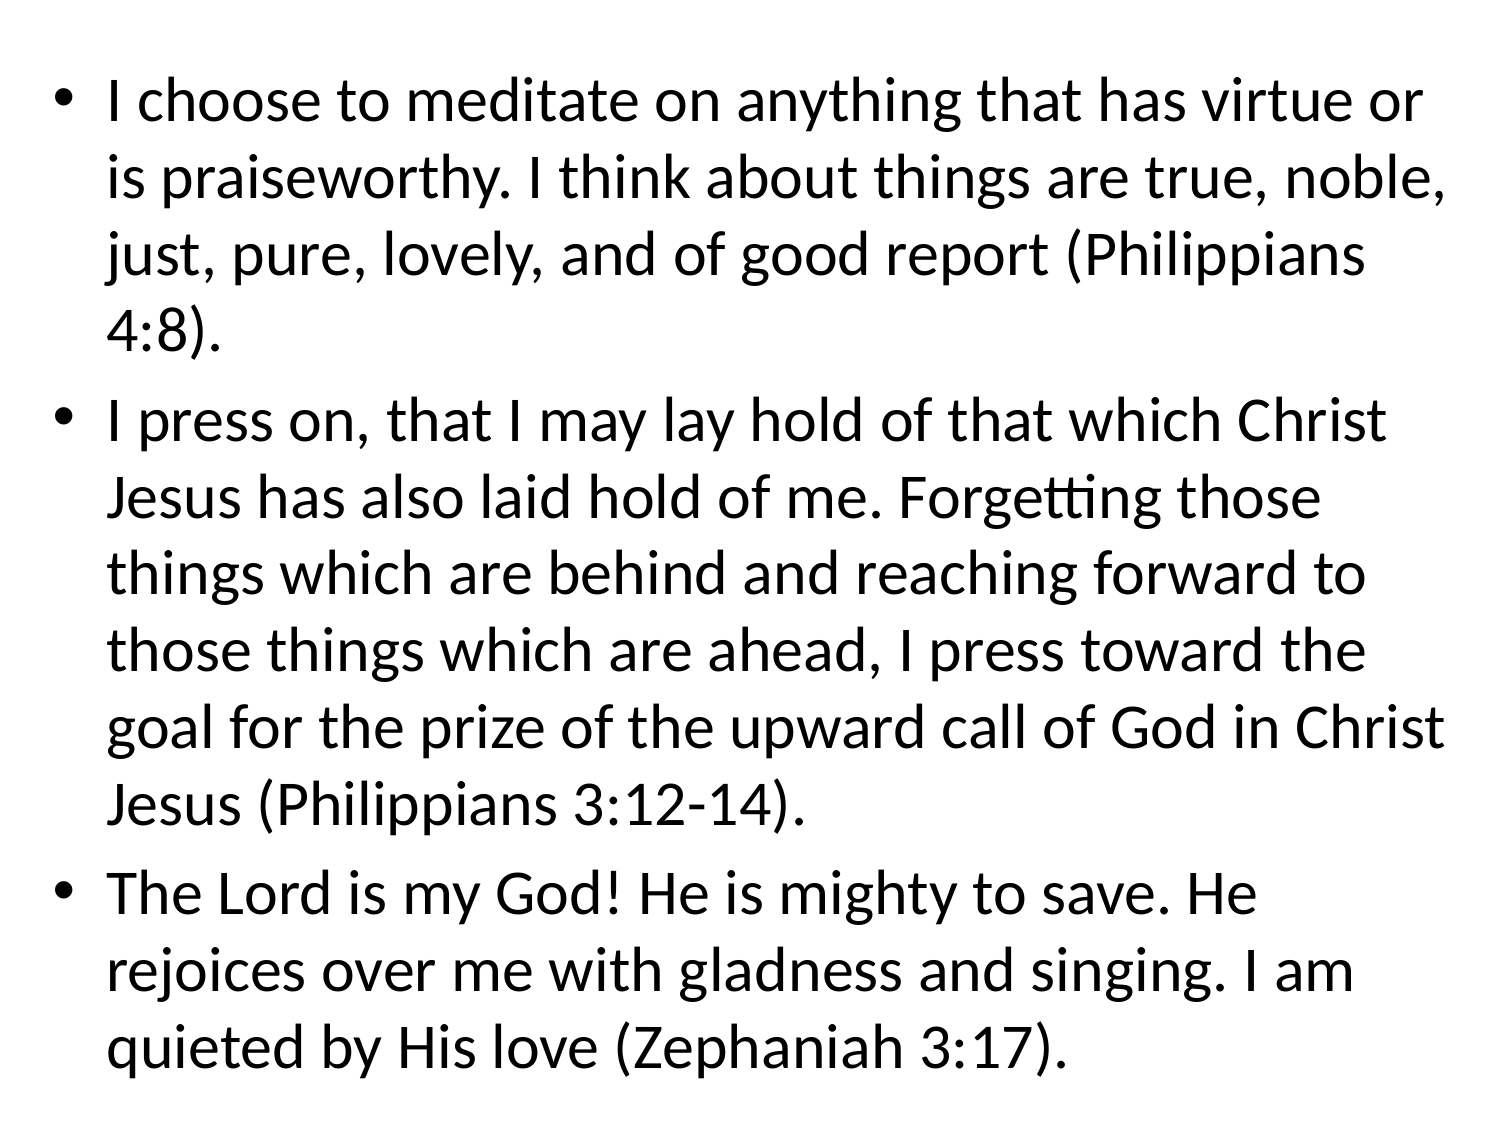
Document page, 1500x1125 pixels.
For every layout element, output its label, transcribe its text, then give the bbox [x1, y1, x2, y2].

list I choose to meditate on anything that has virtue or is praiseworthy. I think about things are true, noble, just, pure, lovely, and of good report (Philippians 4:8). I press on, that I may lay hold of that which Christ Jesus has also laid hold of me. Forgetting those things which are behind and reaching forward to those things which are ahead, I press toward the goal for the prize of the upward call of God in Christ Jesus (Philippians 3:12-14). The Lord is my God! He is mighty to save. He rejoices over me with gladness and singing. I am quieted by His love (Zephaniah 3:17). [37, 50, 1475, 1100]
